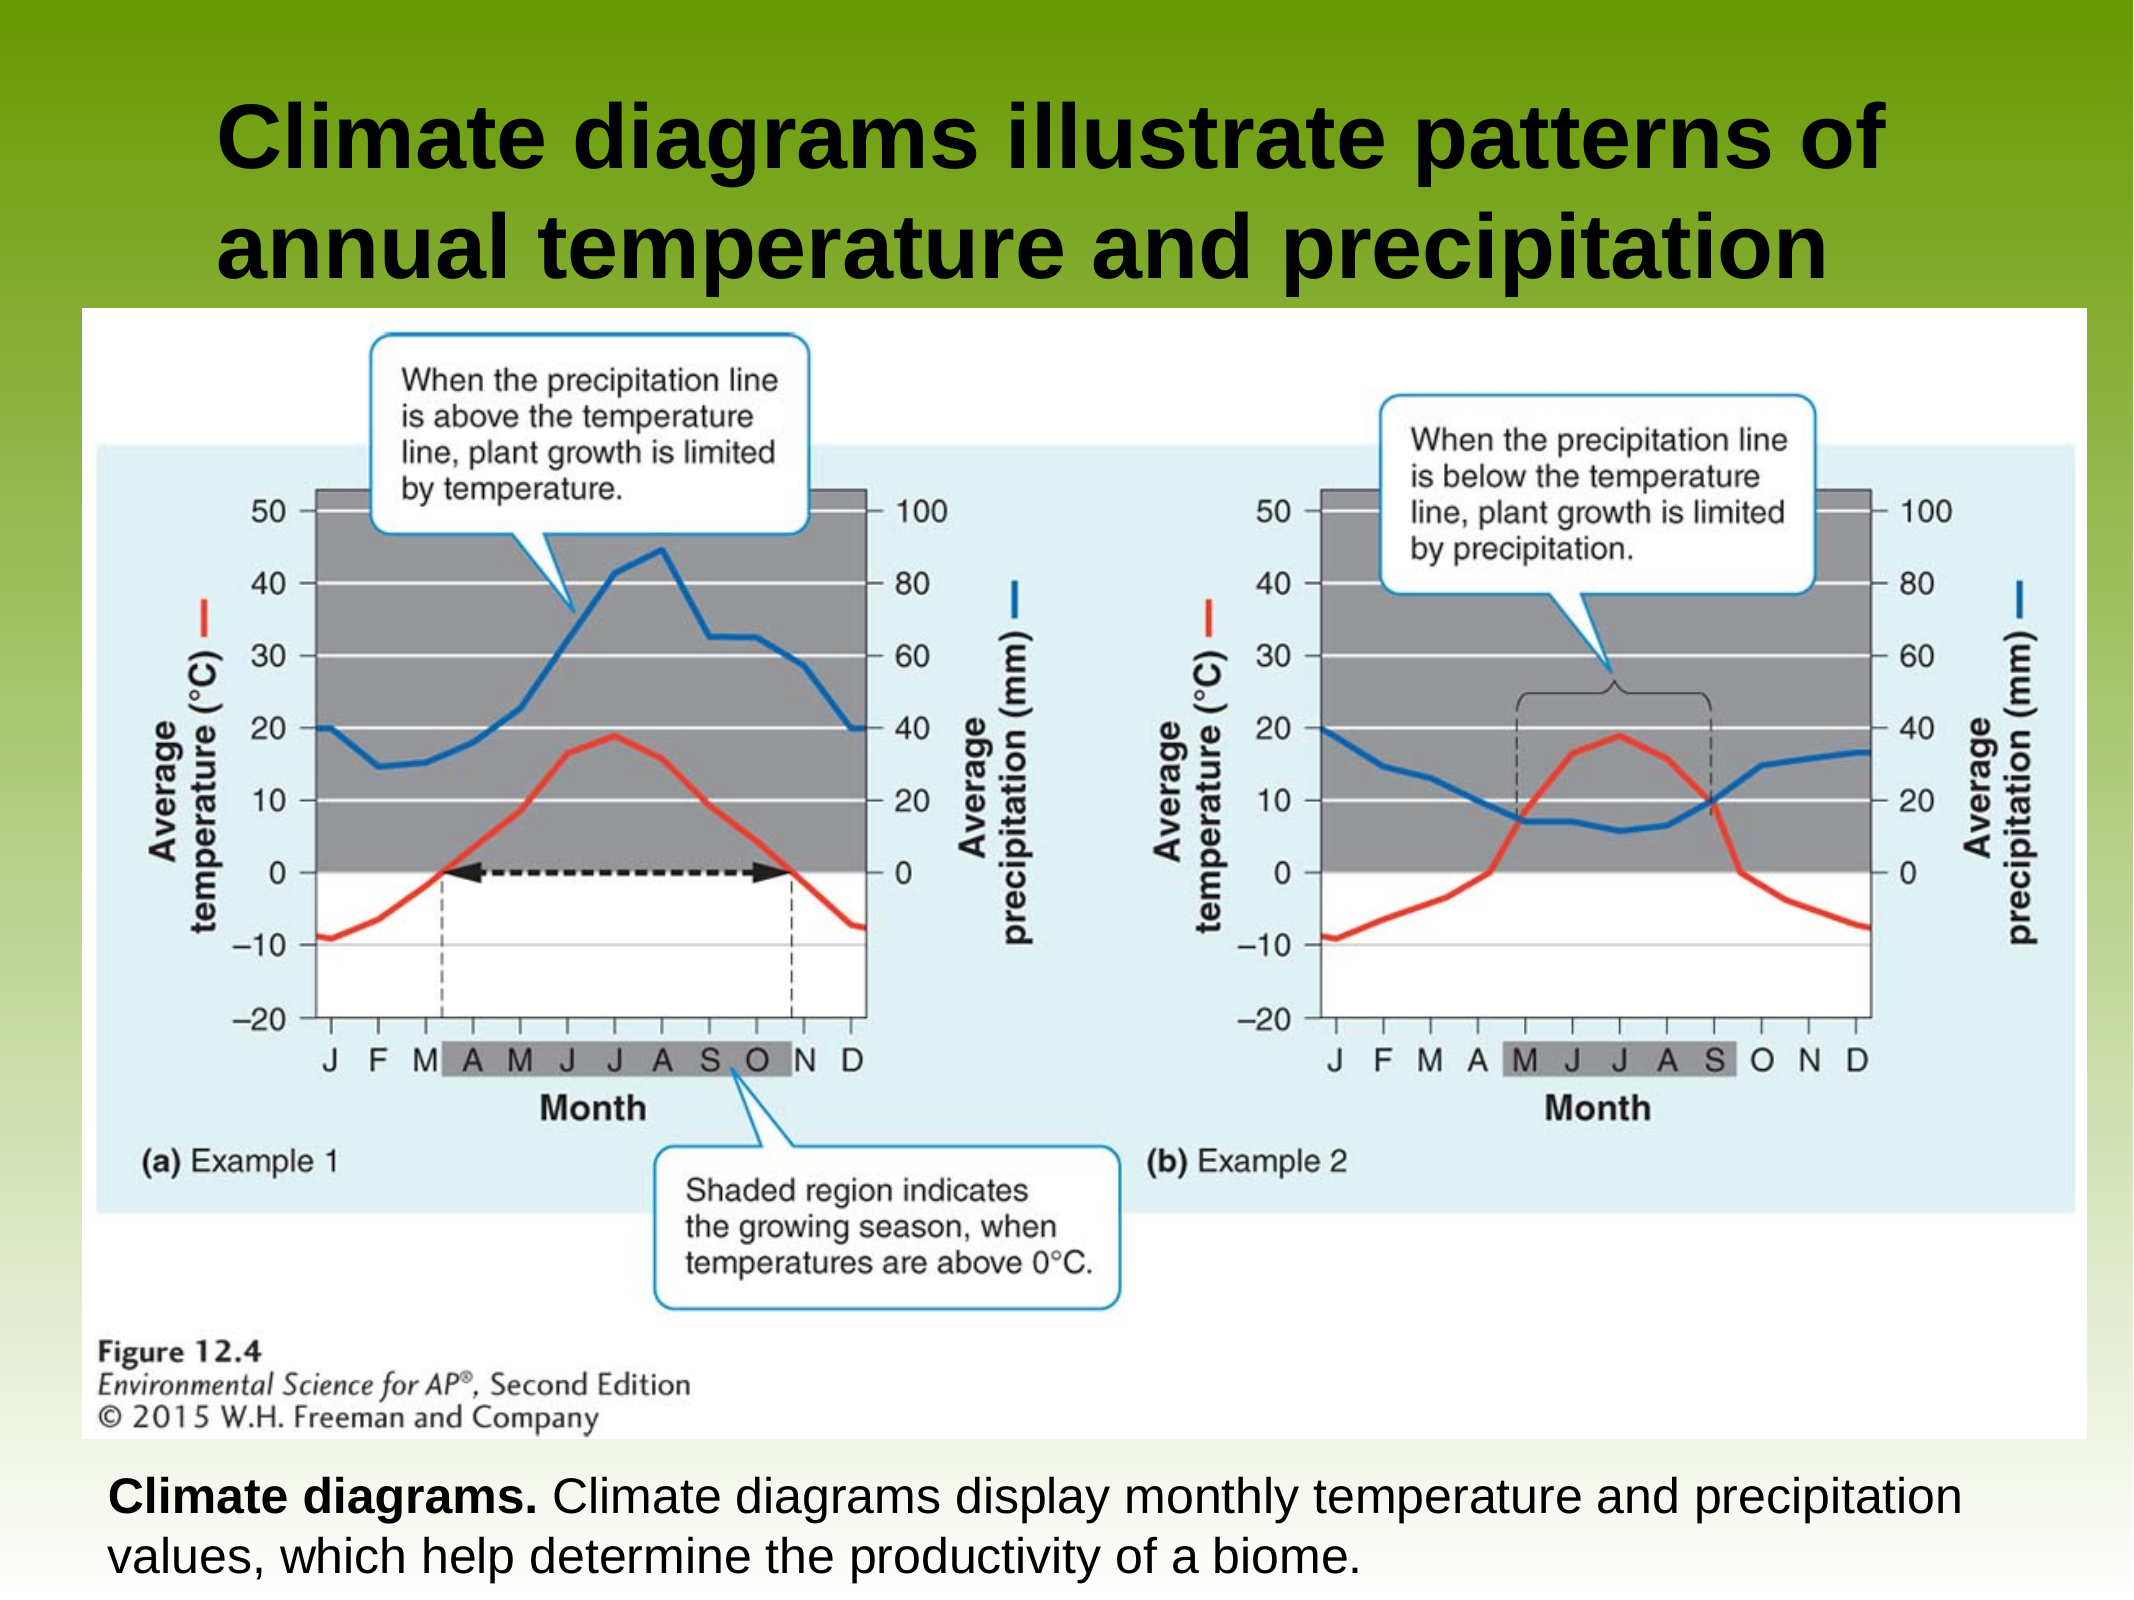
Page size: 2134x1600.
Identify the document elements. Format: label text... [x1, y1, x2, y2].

text_box Climate diagrams. Climate diagrams display monthly temperature and precipitation values, which help determine the productivity of a biome. [93, 1456, 1980, 1592]
title Climate diagrams illustrate patterns of annual temperature and precipitation [208, 39, 1925, 305]
picture [82, 307, 2087, 1439]
